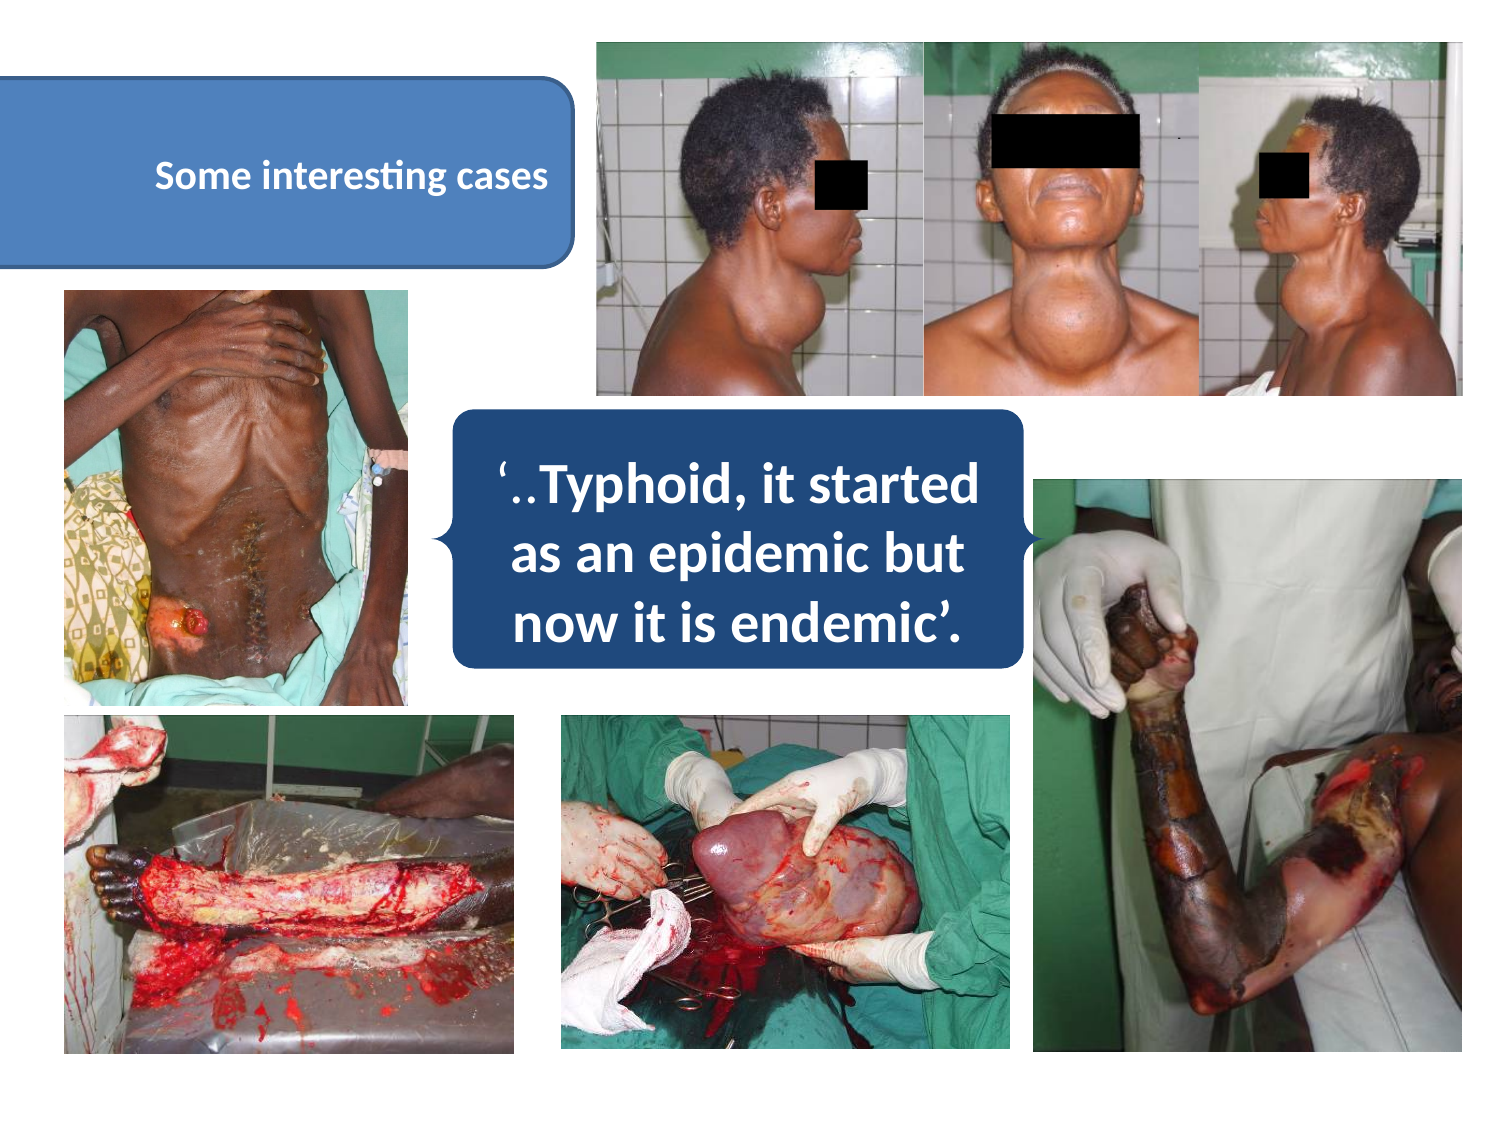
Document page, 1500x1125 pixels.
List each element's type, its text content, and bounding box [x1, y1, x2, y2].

text_box Some interesting cases [0, 76, 575, 270]
picture [596, 42, 1464, 396]
picture [1033, 479, 1462, 1053]
picture [64, 290, 408, 706]
picture [64, 715, 514, 1054]
picture [560, 715, 1011, 1050]
text_box ‘..Typhoid, it started as an epidemic but now it is endemic’. [430, 409, 1028, 669]
